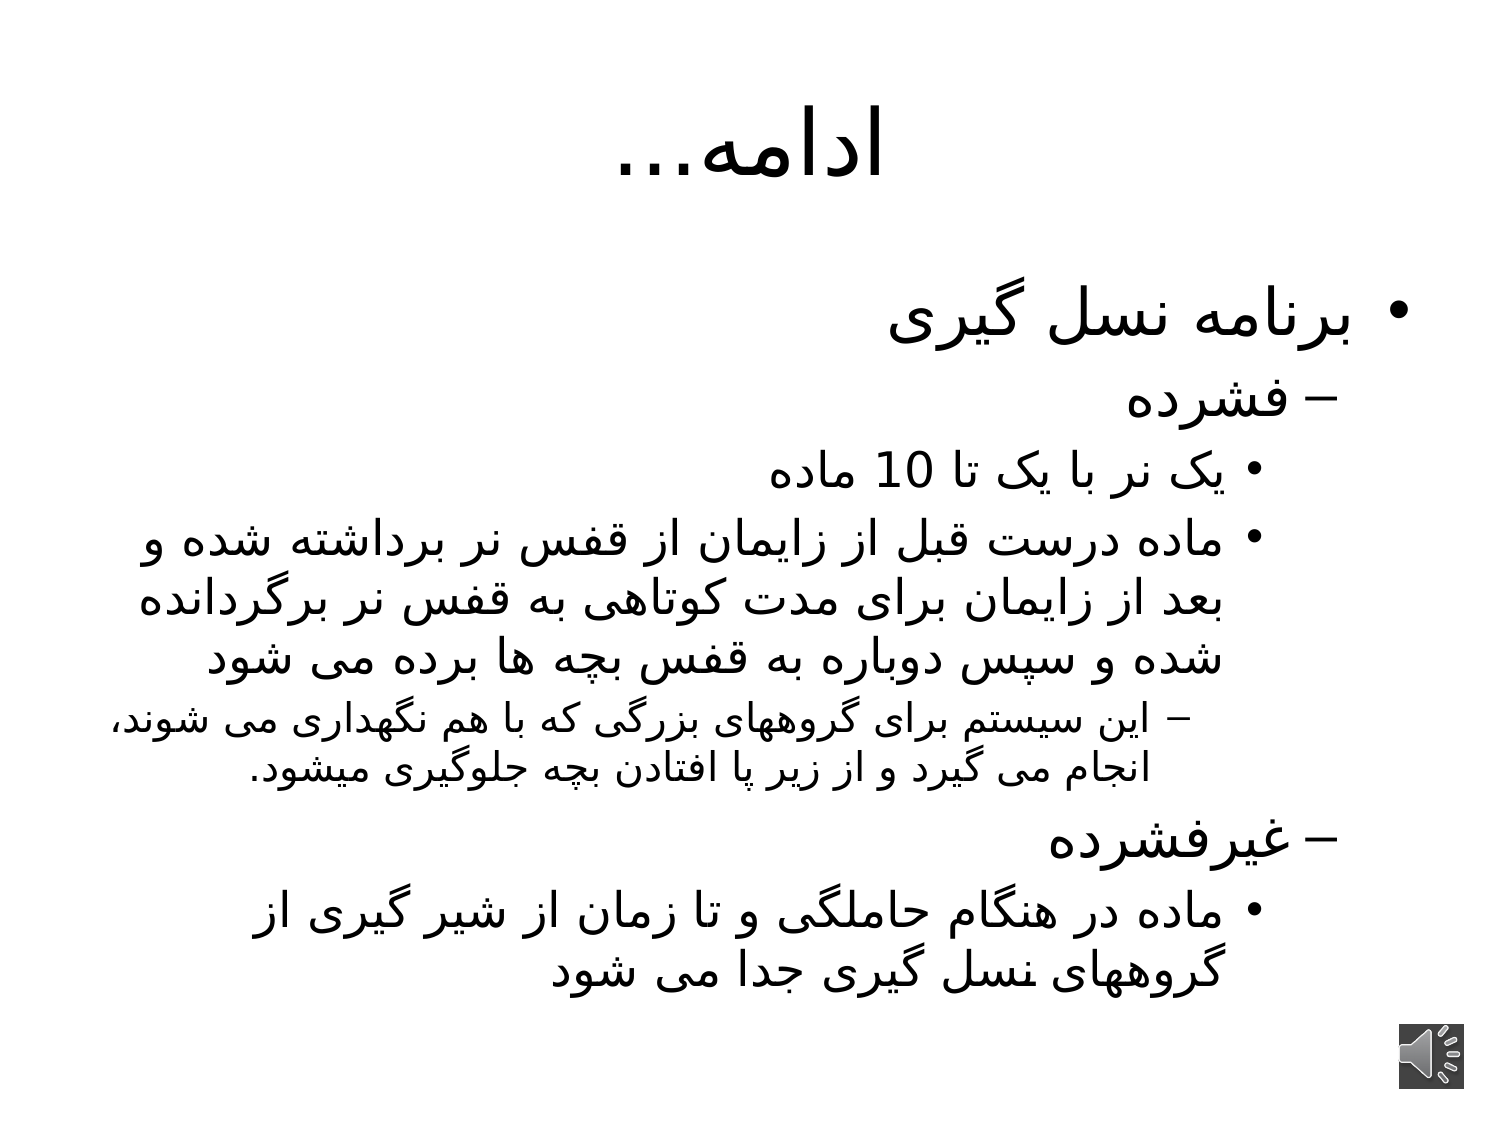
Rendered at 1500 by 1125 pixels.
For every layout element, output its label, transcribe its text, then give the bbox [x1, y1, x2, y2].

list برنامه نسل گیری فشرده یک نر با یک تا 10 ماده ماده درست قبل از زایمان از قفس نر برداشته شده و بعد از زایمان برای مدت کوتاهی به قفس نر برگردانده شده و سپس دوباره به قفس بچه ها برده می شود این سیستم برای گروههای بزرگی که با هم نگهداری می شوند، انجام می گیرد و از زیر پا افتادن بچه جلوگیری میشود. غیرفشرده ماده در هنگام حاملگی و تا زمان از شیر گیری از گروههای نسل گیری جدا می شود [75, 262, 1425, 1005]
title ادامه... [75, 45, 1425, 233]
picture [1397, 1022, 1465, 1090]
